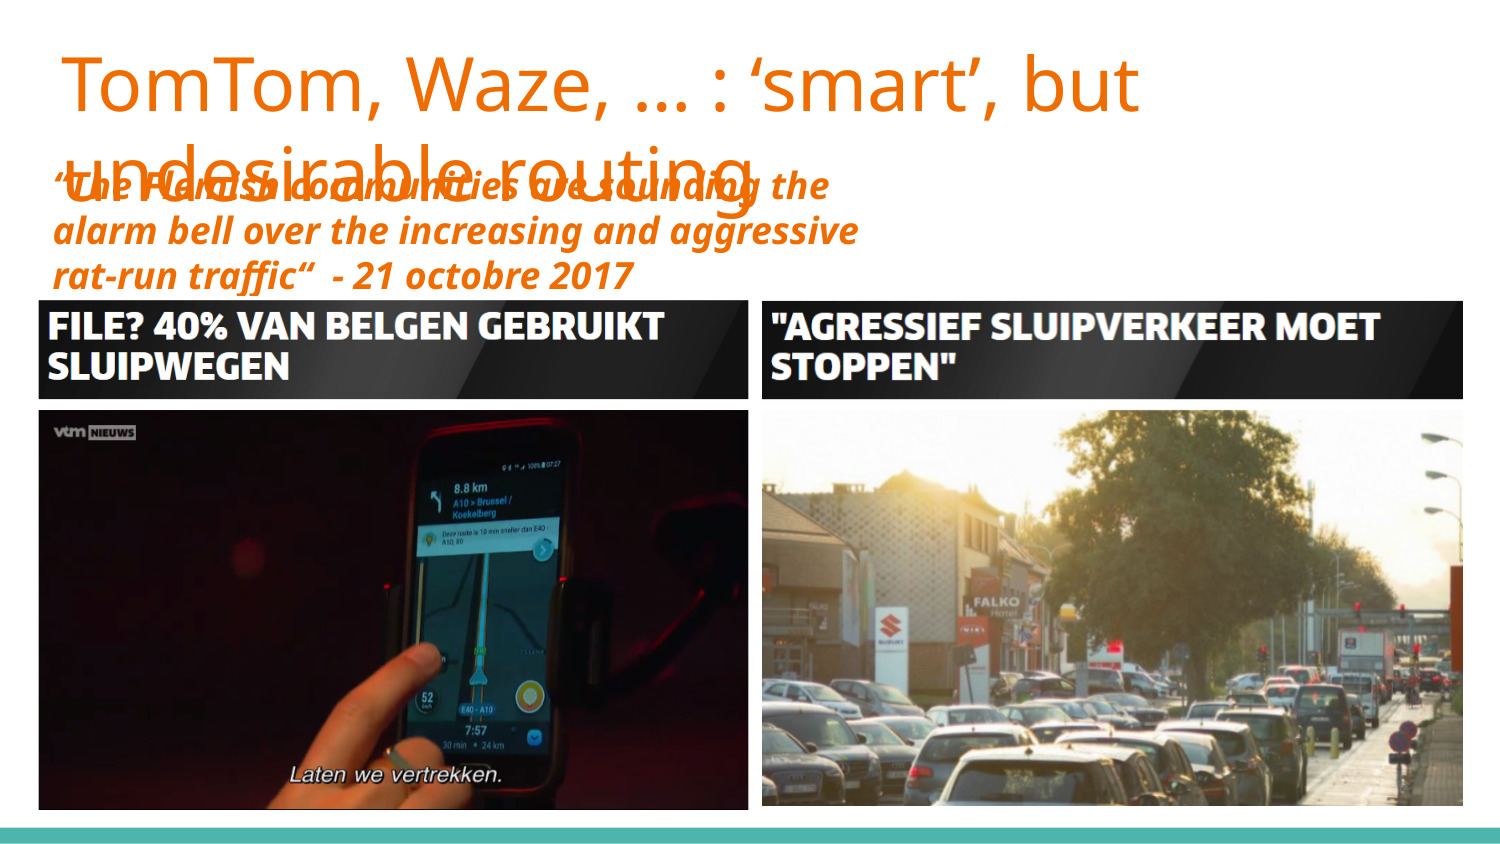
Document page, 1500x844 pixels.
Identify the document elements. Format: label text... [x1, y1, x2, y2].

picture [762, 300, 1463, 806]
title “The Flemish communities are sounding the alarm bell over the increasing and aggressive rat-run traffic“ - 21 octobre 2017 [37, 146, 938, 266]
text_box TomTom, Waze, … : ‘smart’, but undesirable routing [46, 21, 1475, 141]
picture [37, 295, 751, 810]
